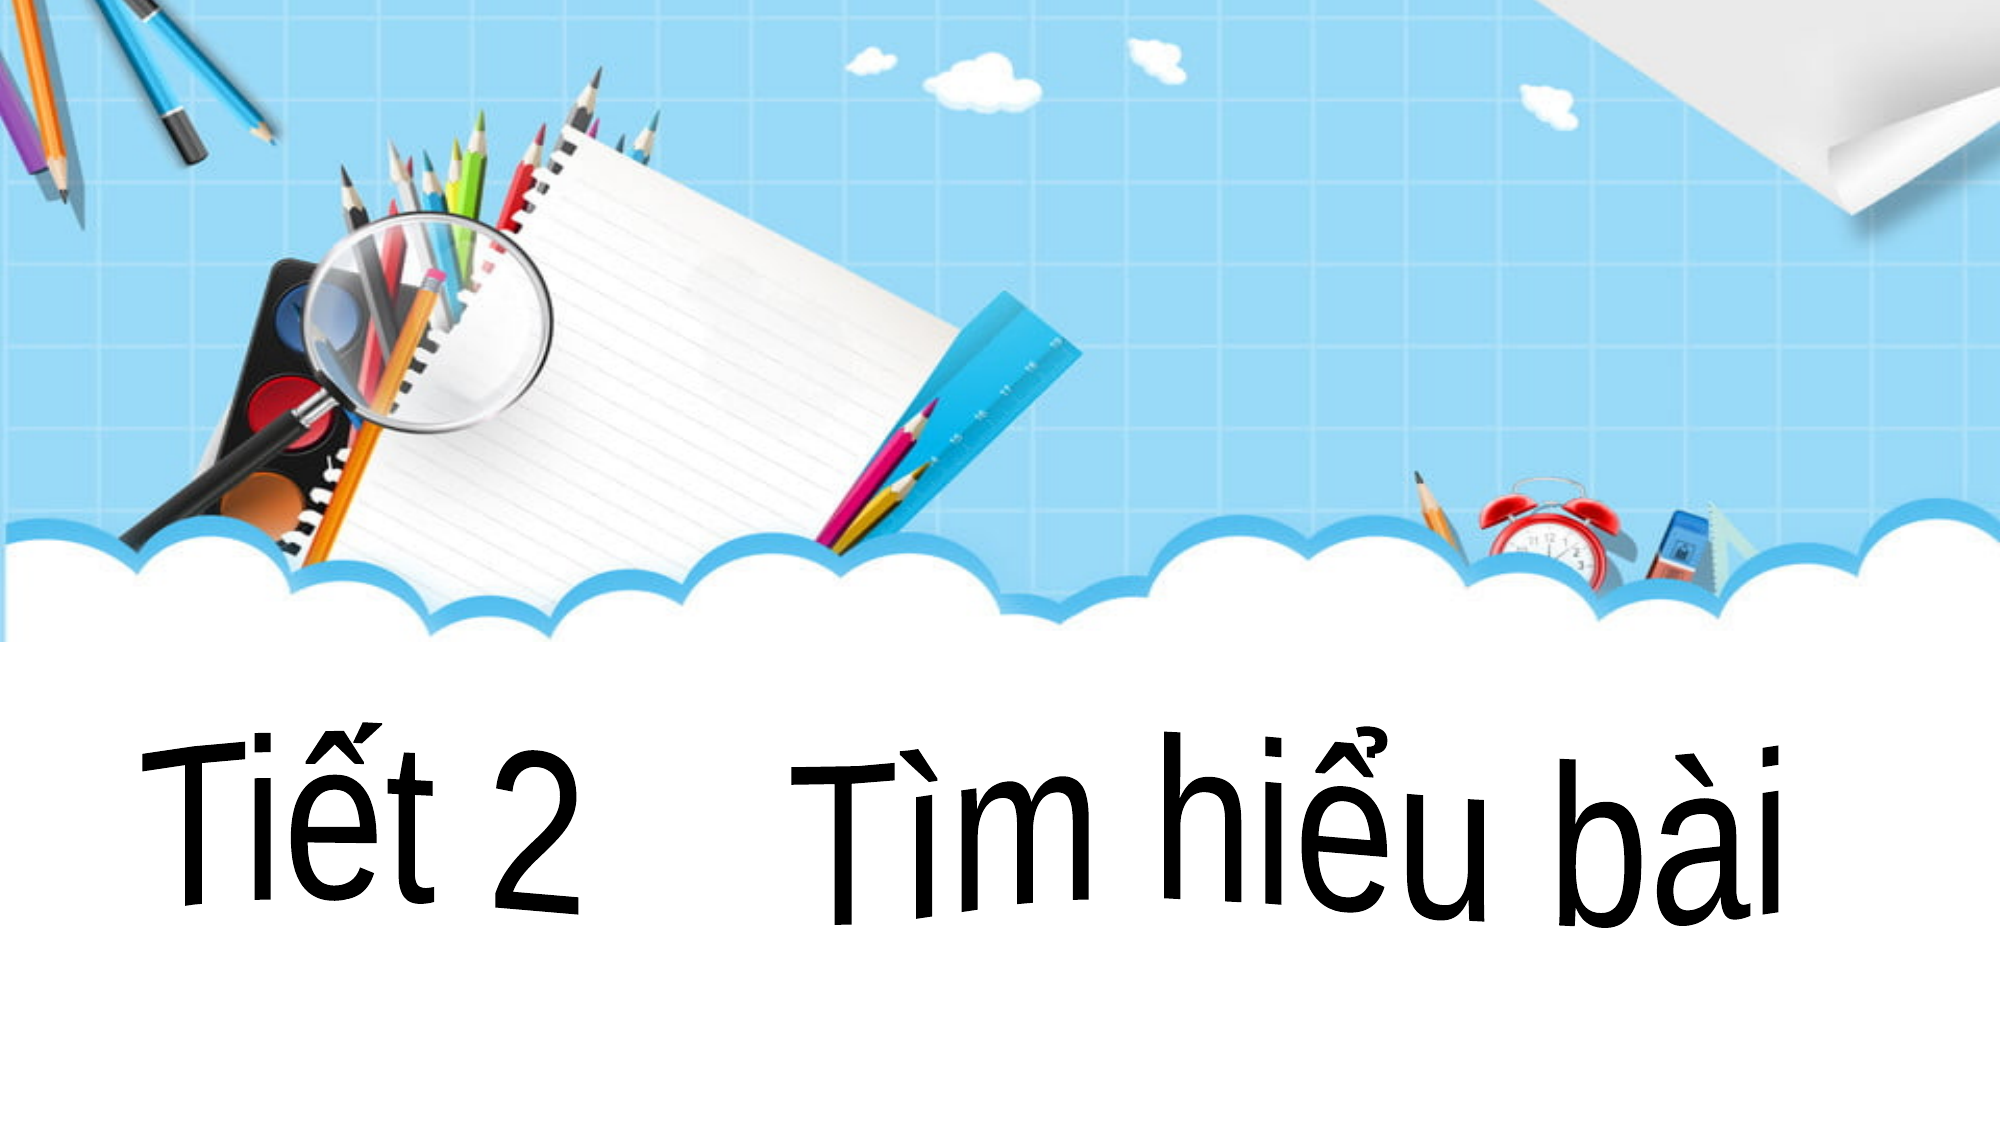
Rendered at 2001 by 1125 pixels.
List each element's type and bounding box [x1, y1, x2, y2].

picture [0, 0, 2000, 642]
